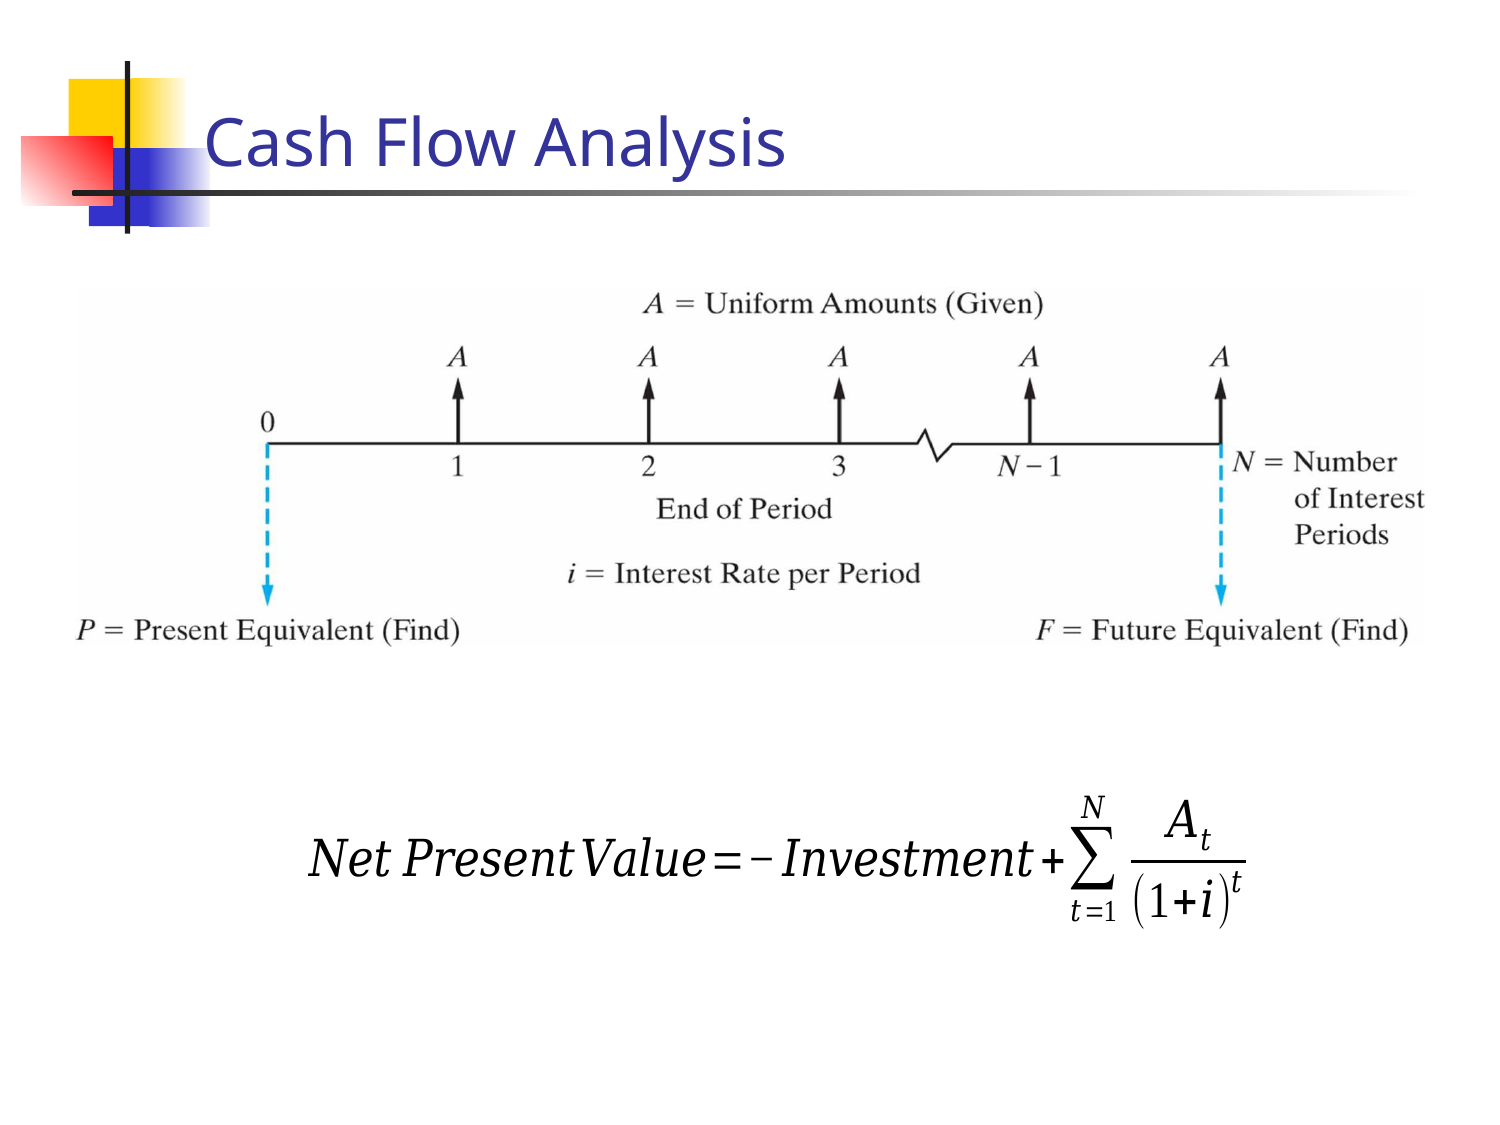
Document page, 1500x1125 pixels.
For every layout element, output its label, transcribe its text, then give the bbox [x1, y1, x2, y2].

picture [74, 287, 1426, 667]
title Cash Flow Analysis [188, 0, 1468, 188]
